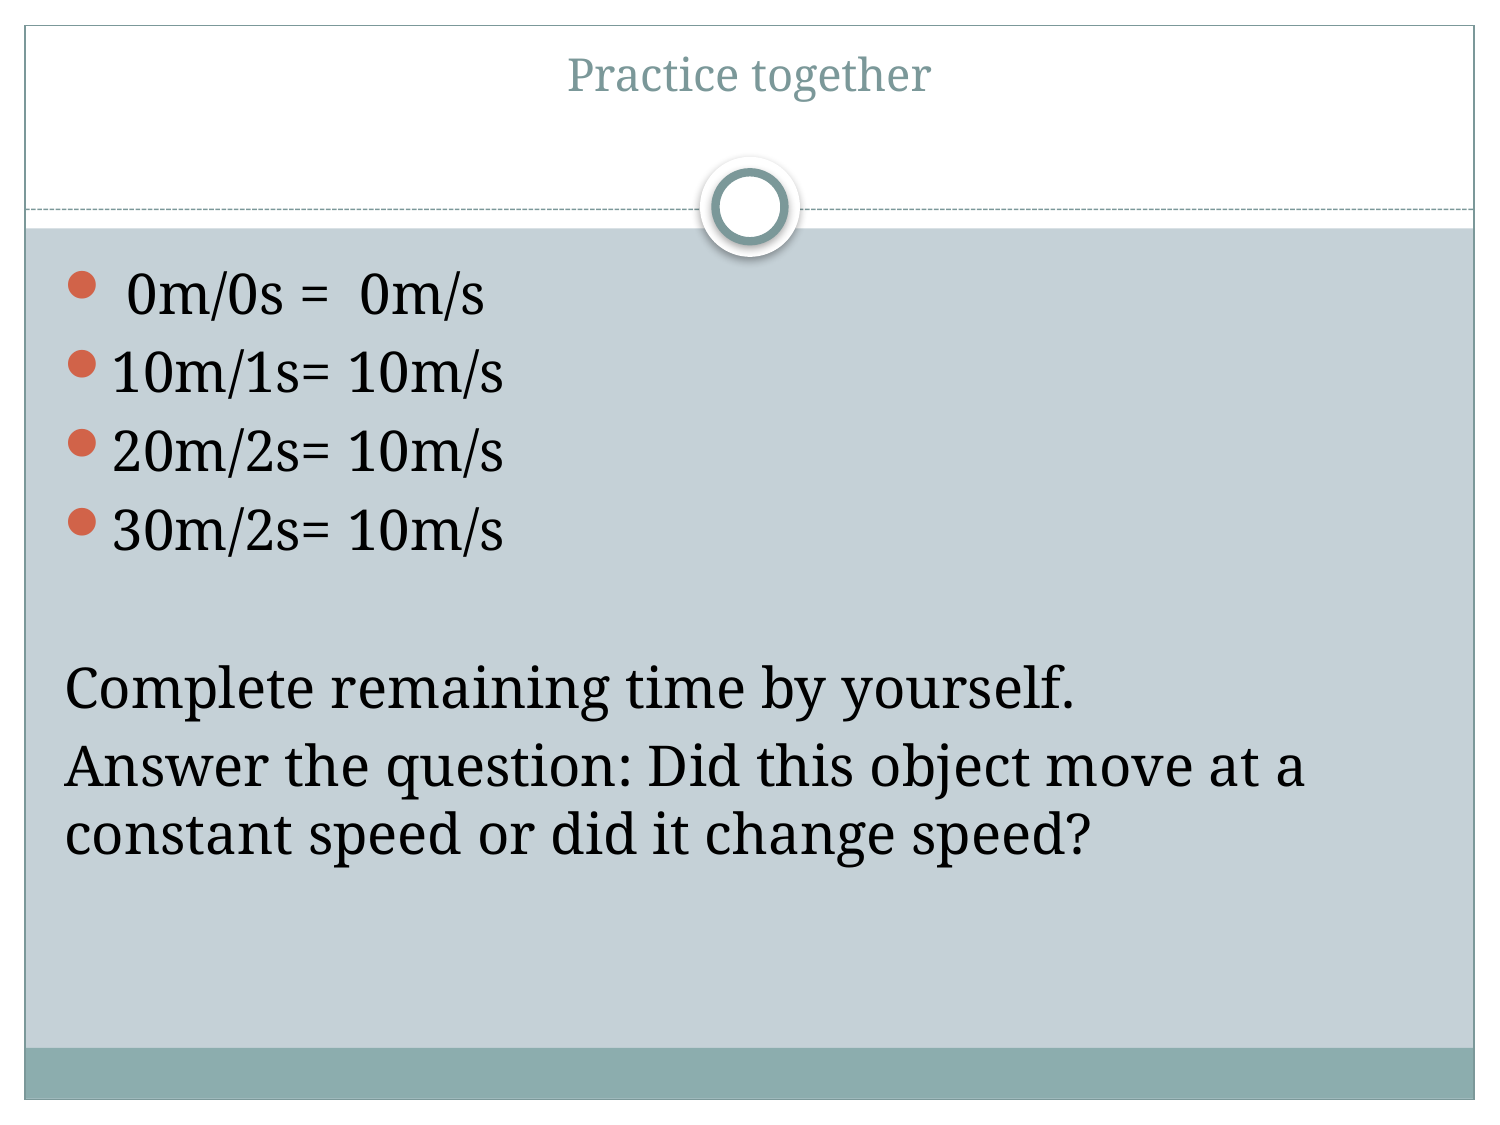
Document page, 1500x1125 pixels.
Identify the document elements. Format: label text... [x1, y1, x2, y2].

title Practice together [49, 37, 1450, 162]
list 0m/0s = 0m/s 10m/1s= 10m/s 20m/2s= 10m/s 30m/2s= 10m/s Complete remaining time by yourself. Answer the question: Did this object move at a constant speed or did it change speed? [49, 250, 1445, 1001]
